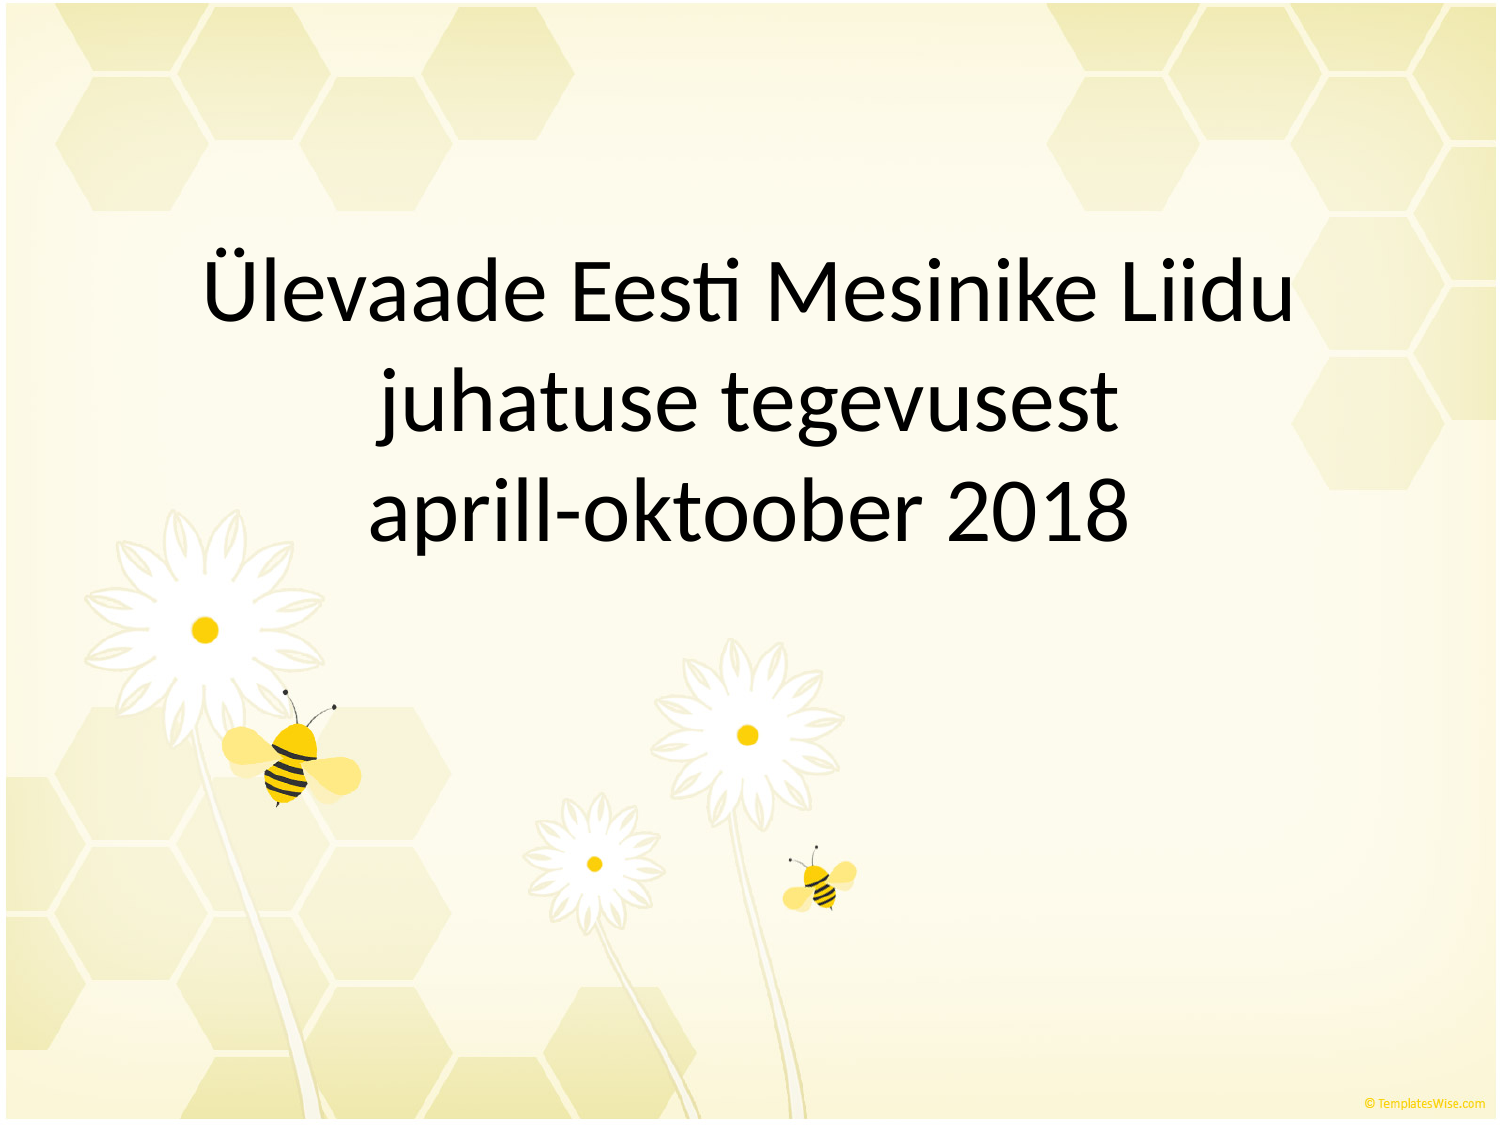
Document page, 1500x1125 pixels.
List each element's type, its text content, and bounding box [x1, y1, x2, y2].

picture [0, 0, 1500, 1125]
title Ülevaade Eesti Mesinike Liidu juhatuse tegevusest aprill-oktoober 2018 [112, 273, 1388, 516]
